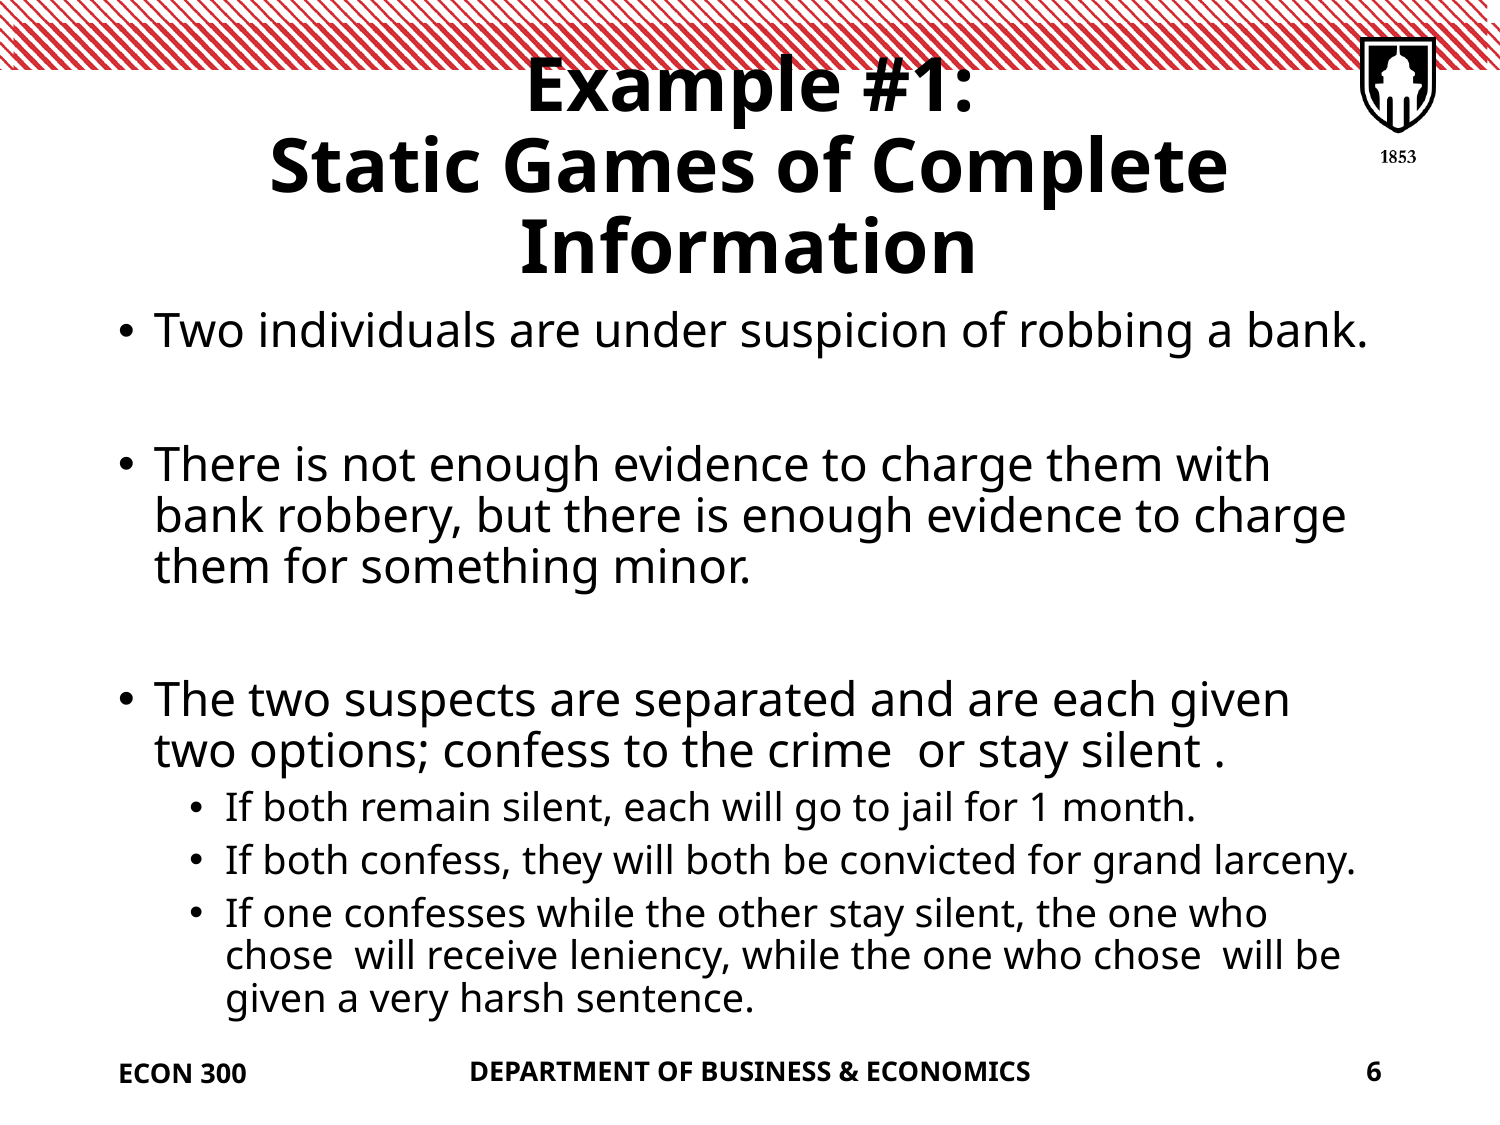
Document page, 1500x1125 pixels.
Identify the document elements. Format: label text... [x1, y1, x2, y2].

slide_number 6 [1059, 1042, 1397, 1103]
title Example #1: Static Games of Complete Information [103, 59, 1397, 278]
footer DEPARTMENT OF BUSINESS & ECONOMICS [277, 1042, 1059, 1103]
slide_number ECON 300 [103, 1042, 277, 1103]
picture [0, 0, 1500, 163]
